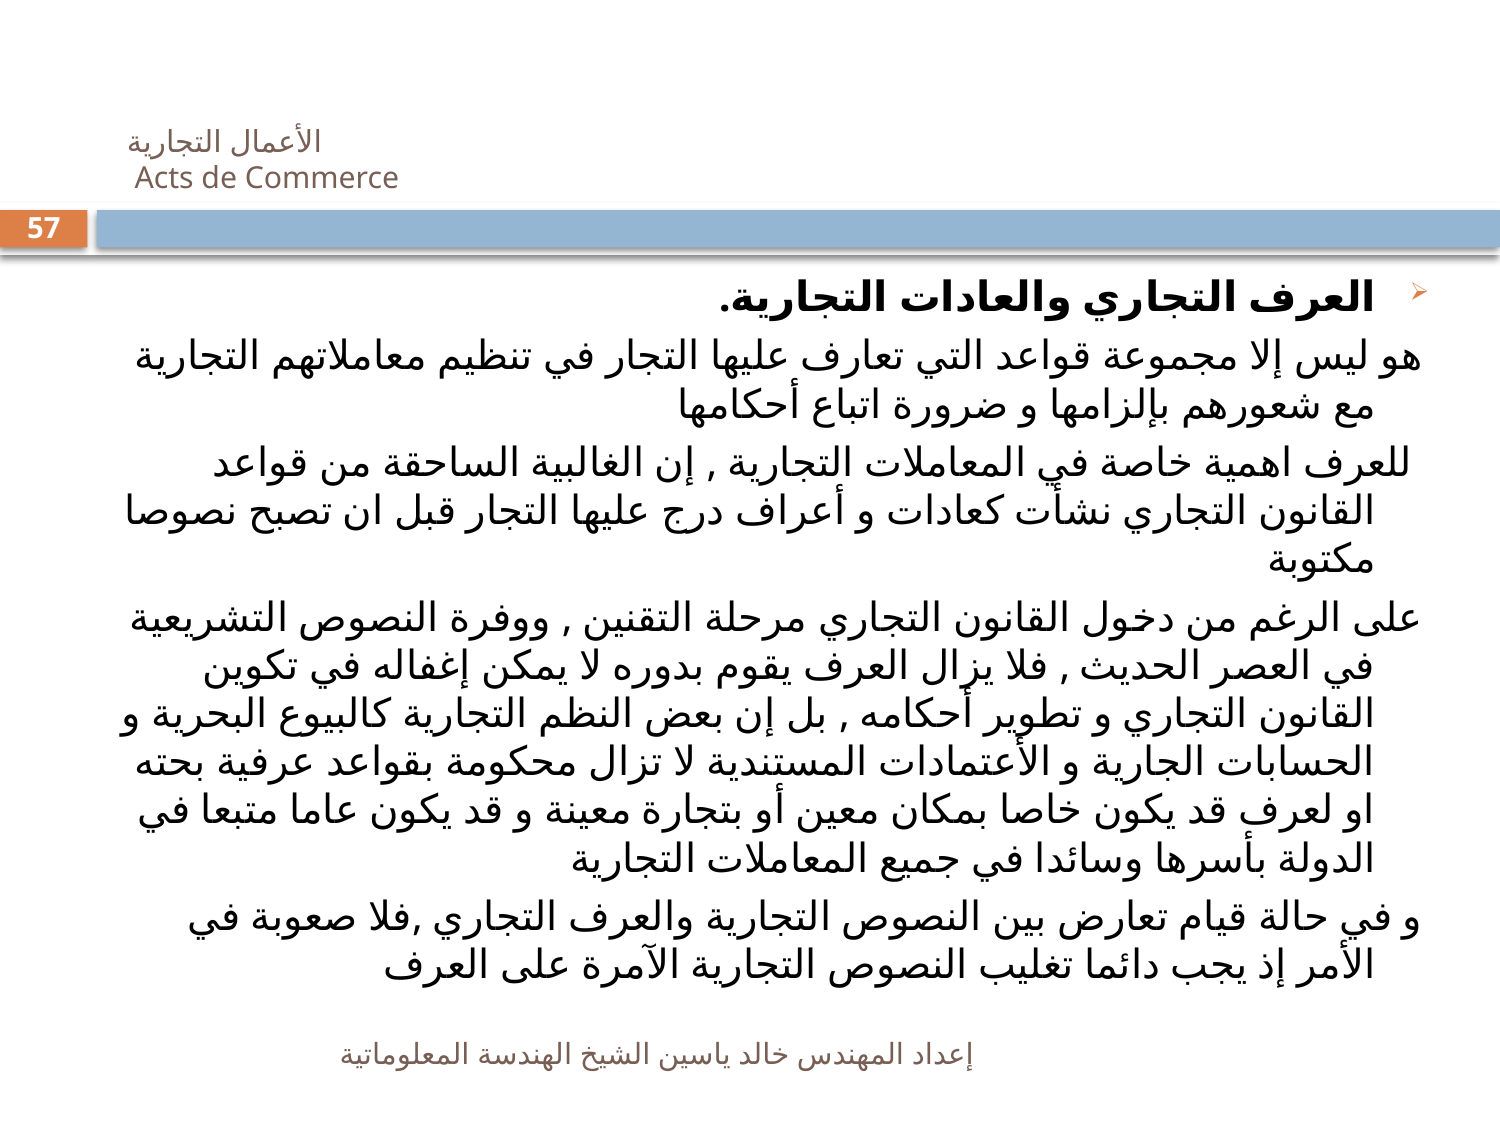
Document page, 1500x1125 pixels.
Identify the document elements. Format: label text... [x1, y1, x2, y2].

list العرف التجاري والعادات التجارية. هو ليس إلا مجموعة قواعد التي تعارف عليها التجار في تنظيم معاملاتهم التجارية مع شعورهم بإلزامها و ضرورة اتباع أحكامها للعرف اهمية خاصة في المعاملات التجارية , إن الغالبية الساحقة من قواعد القانون التجاري نشأت كعادات و أعراف درج عليها التجار قبل ان تصبح نصوصا مكتوبة على الرغم من دخول القانون التجاري مرحلة التقنين , ووفرة النصوص التشريعية في العصر الحديث , فلا يزال العرف يقوم بدوره لا يمكن إغفاله في تكوين القانون التجاري و تطوير أحكامه , بل إن بعض النظم التجارية كالبيوع البحرية و الحسابات الجارية و الأعتمادات المستندية لا تزال محكومة بقواعد عرفية بحته او لعرف قد يكون خاصا بمكان معين أو بتجارة معينة و قد يكون عاما متبعا في الدولة بأسرها وسائدا في جميع المعاملات التجارية و في حالة قيام تعارض بين النصوص التجارية والعرف التجاري ,فلا صعوبة في الأمر إذ يجب دائما تغليب النصوص التجارية الآمرة على العرف [100, 262, 1438, 1000]
title الأعمال التجارية Acts de Commerce [112, 113, 1450, 277]
footer إعداد المهندس خالد ياسين الشيخ الهندسة المعلوماتية [99, 1024, 990, 1085]
slide_number 57 [0, 208, 88, 249]
